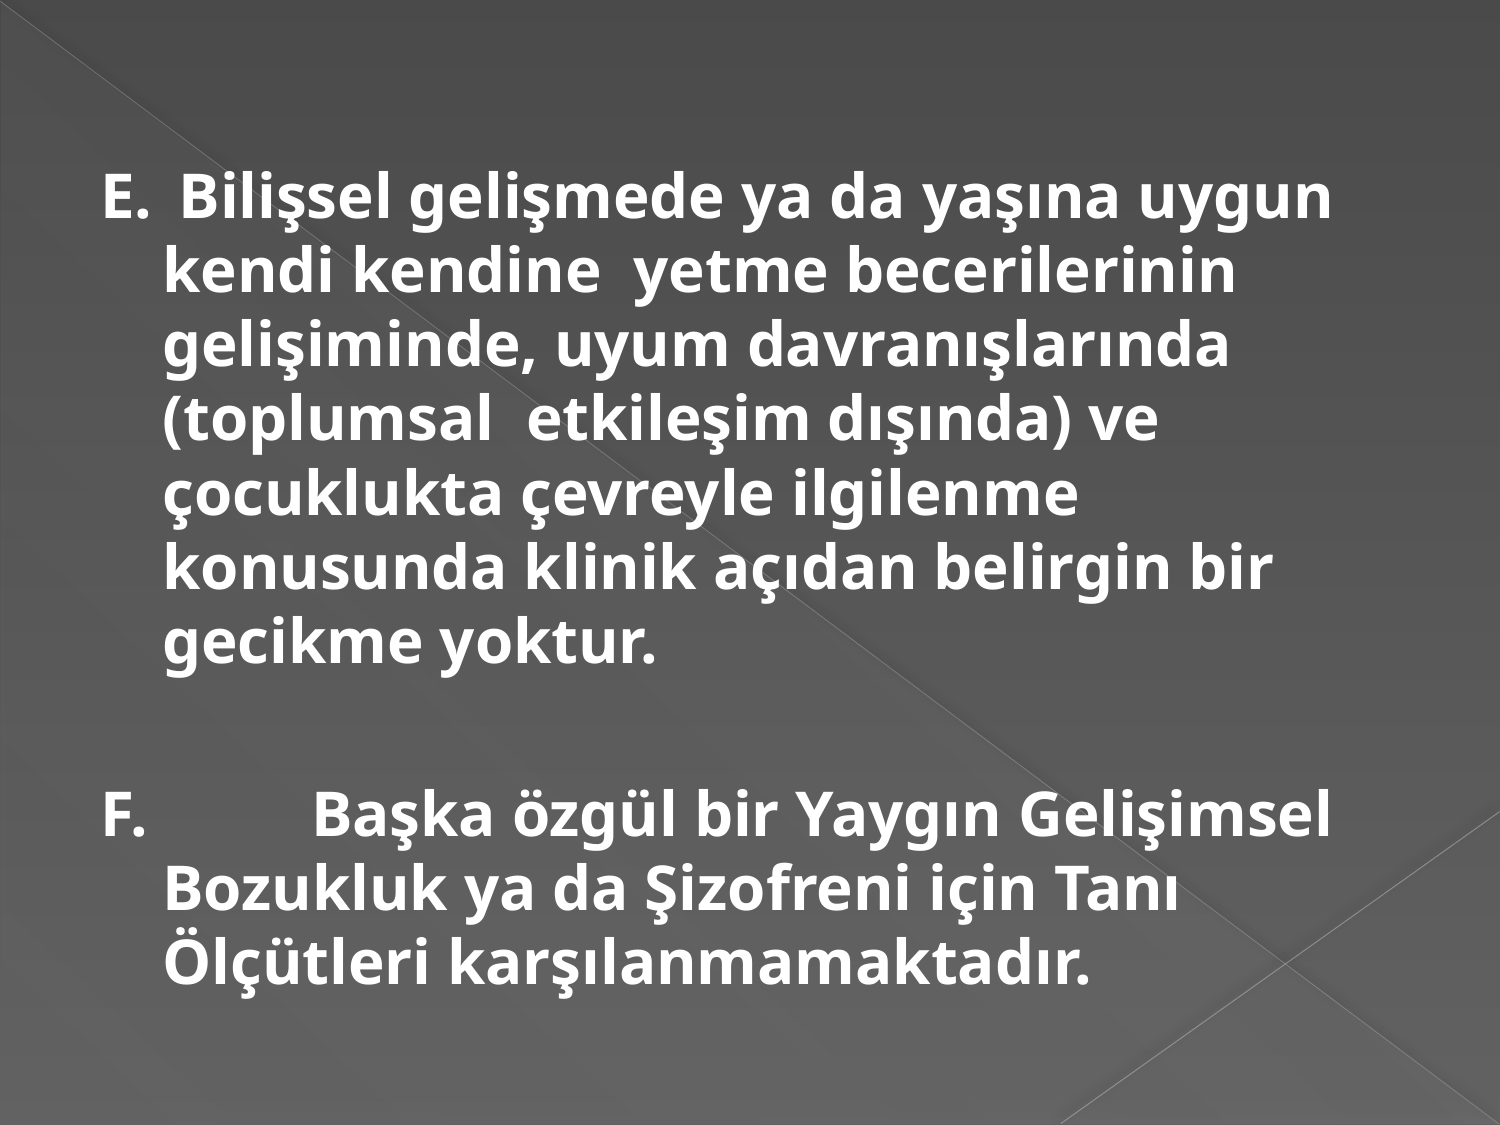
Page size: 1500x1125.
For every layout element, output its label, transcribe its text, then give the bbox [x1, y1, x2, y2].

list E. Bilişsel gelişmede ya da yaşına uygun kendi kendine yetme becerilerinin gelişiminde, uyum davranışlarında (toplumsal etkileşim dışında) ve çocuklukta çevreyle ilgilenme konusunda klinik açıdan belirgin bir gecikme yoktur. F. Başka özgül bir Yaygın Gelişimsel Bozukluk ya da Şizofreni için Tanı Ölçütleri karşılanmamaktadır. [75, 149, 1425, 1005]
